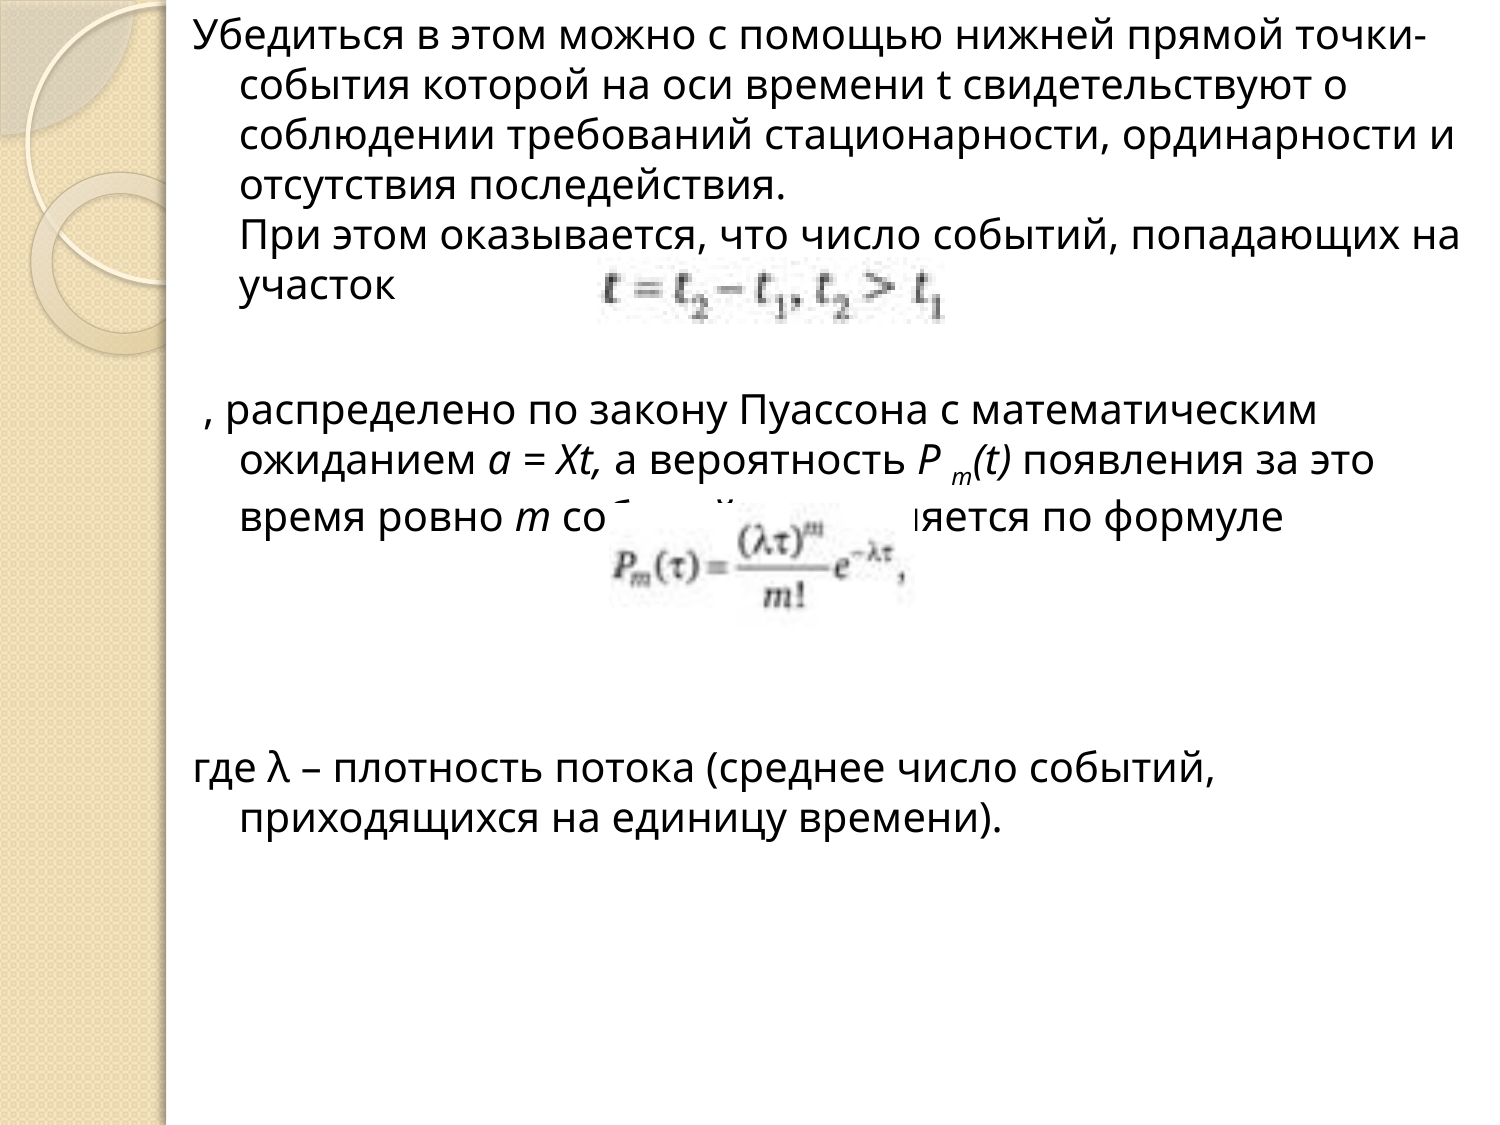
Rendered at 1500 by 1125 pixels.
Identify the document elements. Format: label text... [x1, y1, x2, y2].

list Убедиться в этом можно с помощью нижней прямой точки-события которой на оси времени t свидетельствуют о соблюдении требований стационарности, ординарности и отсутствия последействия. При этом оказывается, что число событий, попадающих на участок , распределено по закону Пуассона с математическим ожиданием а = Xt, а вероятность Р m(t) появления за это время ровно т событий определяется по формуле где λ – плотность потока (среднее число событий, приходящихся на единицу времени). [164, 0, 1500, 1125]
picture [609, 503, 915, 628]
picture [597, 257, 945, 325]
